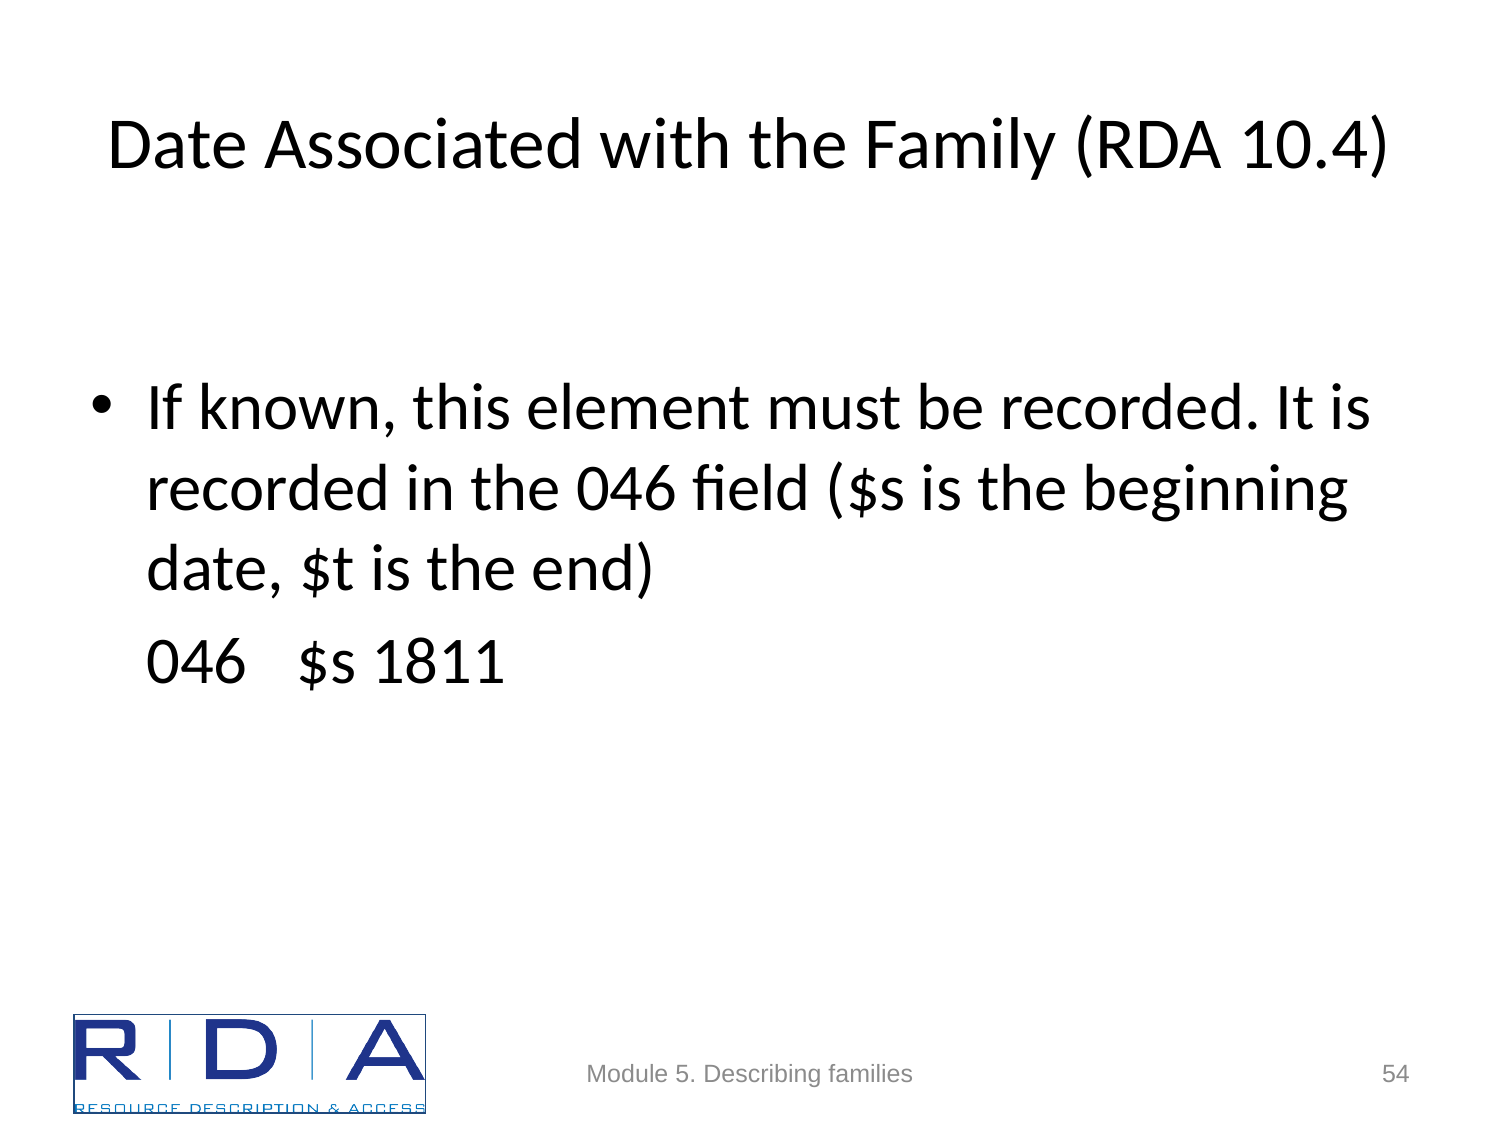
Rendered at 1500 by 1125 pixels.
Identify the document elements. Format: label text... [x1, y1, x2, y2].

list If known, this element must be recorded. It is recorded in the 046 field ($s is the beginning date, $t is the end) 046 $s 1811 [75, 262, 1425, 1005]
footer Module 5. Describing families [512, 1042, 988, 1103]
title Date Associated with the Family (RDA 10.4) [75, 45, 1425, 233]
slide_number 54 [1074, 1042, 1425, 1103]
picture [75, 1015, 425, 1112]
